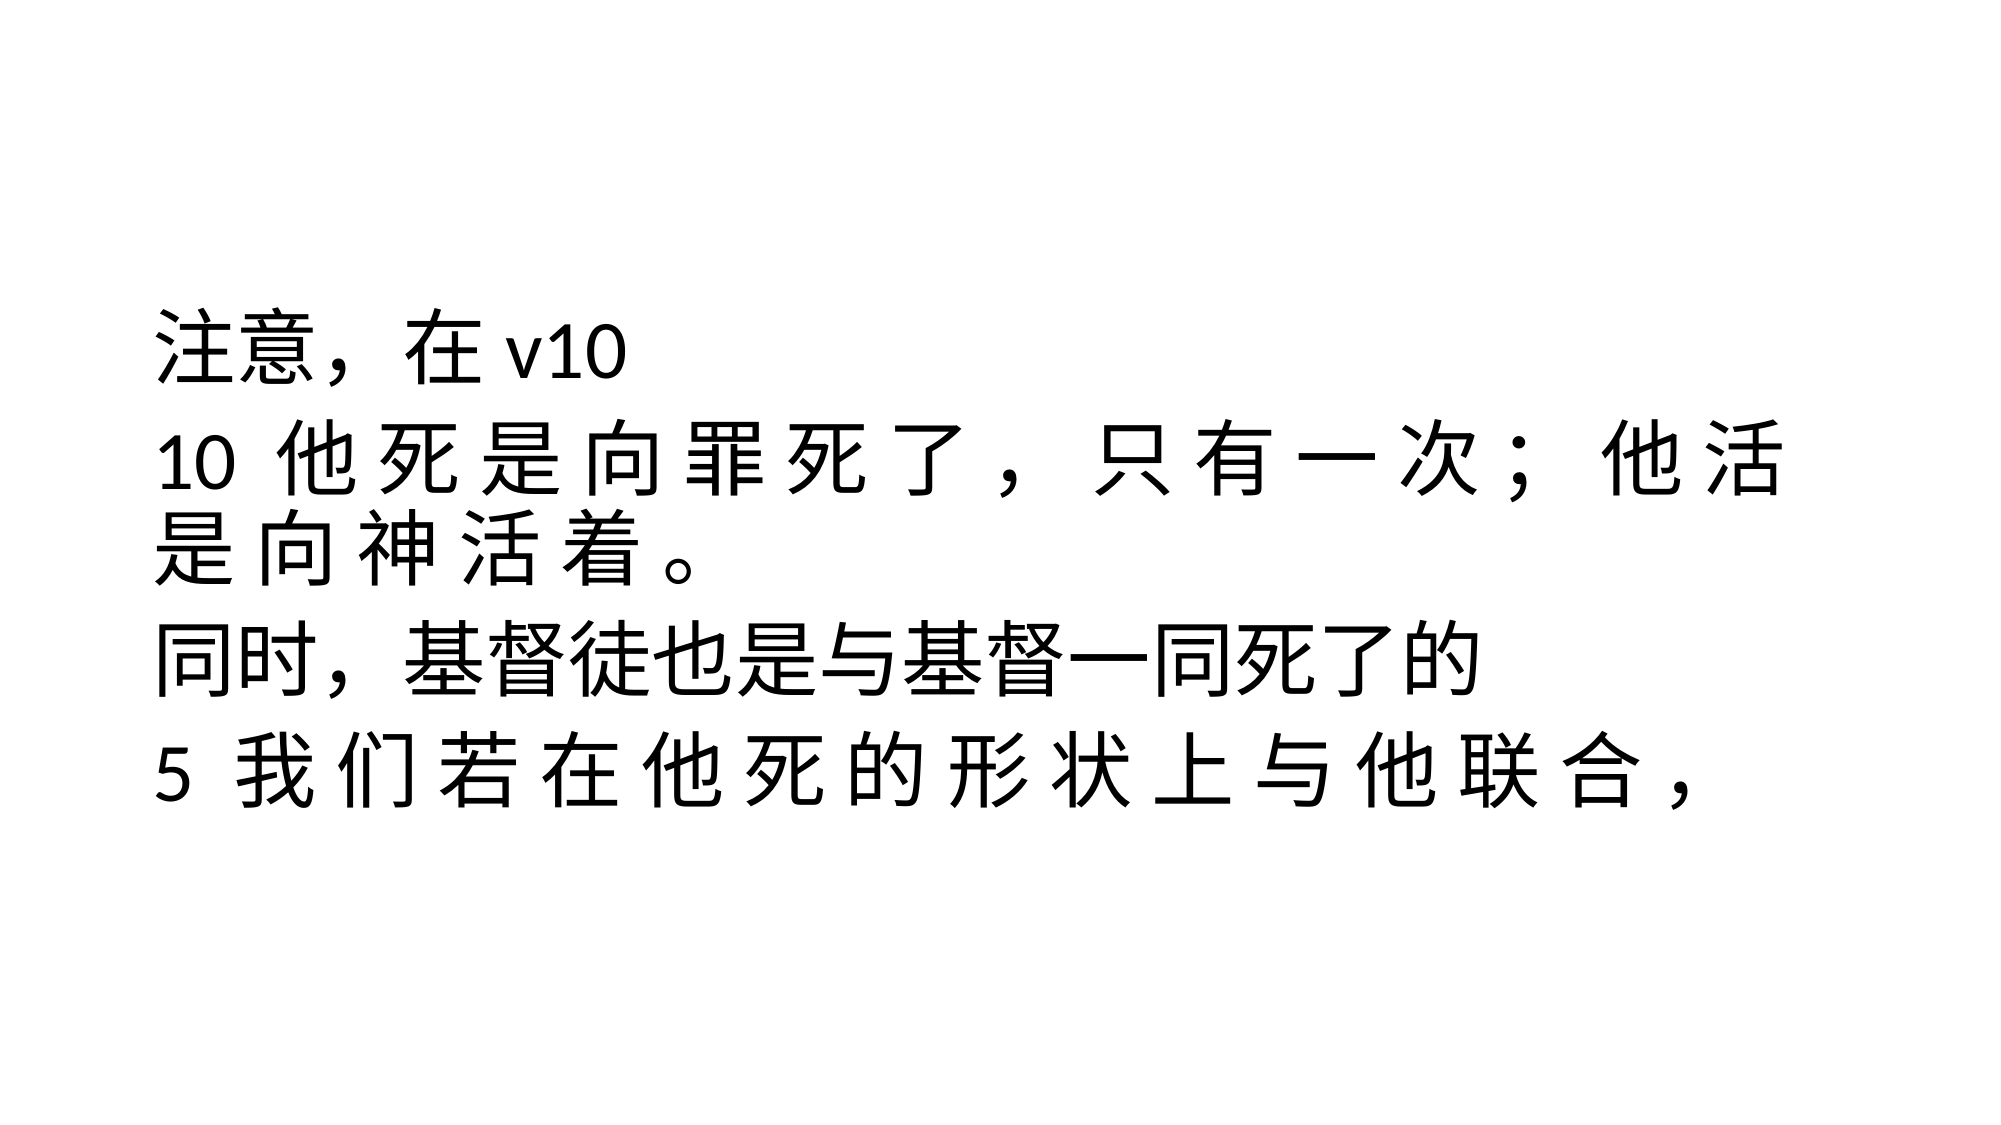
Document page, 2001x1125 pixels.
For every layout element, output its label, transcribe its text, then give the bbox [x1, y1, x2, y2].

list 注意，在v10 10 他 死 是 向 罪 死 了 ， 只 有 一 次 ； 他 活 是 向 神 活 着 。 同时，基督徒也是与基督一同死了的 5 我 们 若 在 他 死 的 形 状 上 与 他 联 合 ， [137, 299, 1863, 1014]
